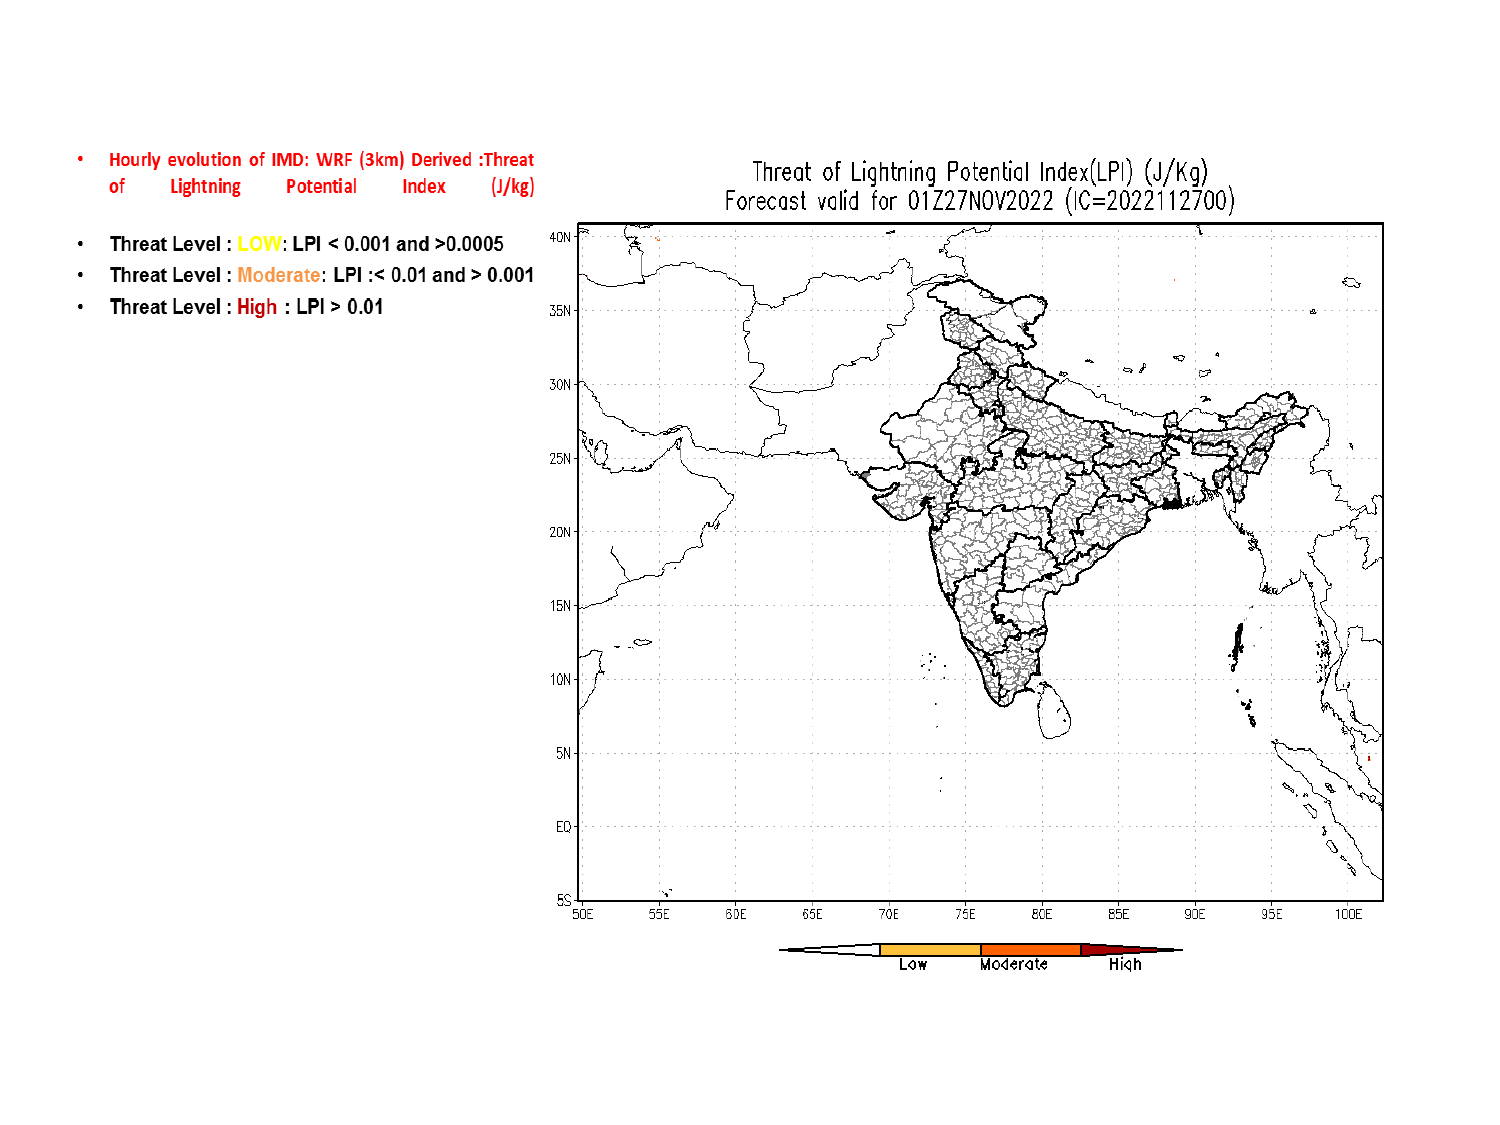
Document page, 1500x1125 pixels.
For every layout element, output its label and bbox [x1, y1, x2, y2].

picture [74, 149, 1426, 976]
